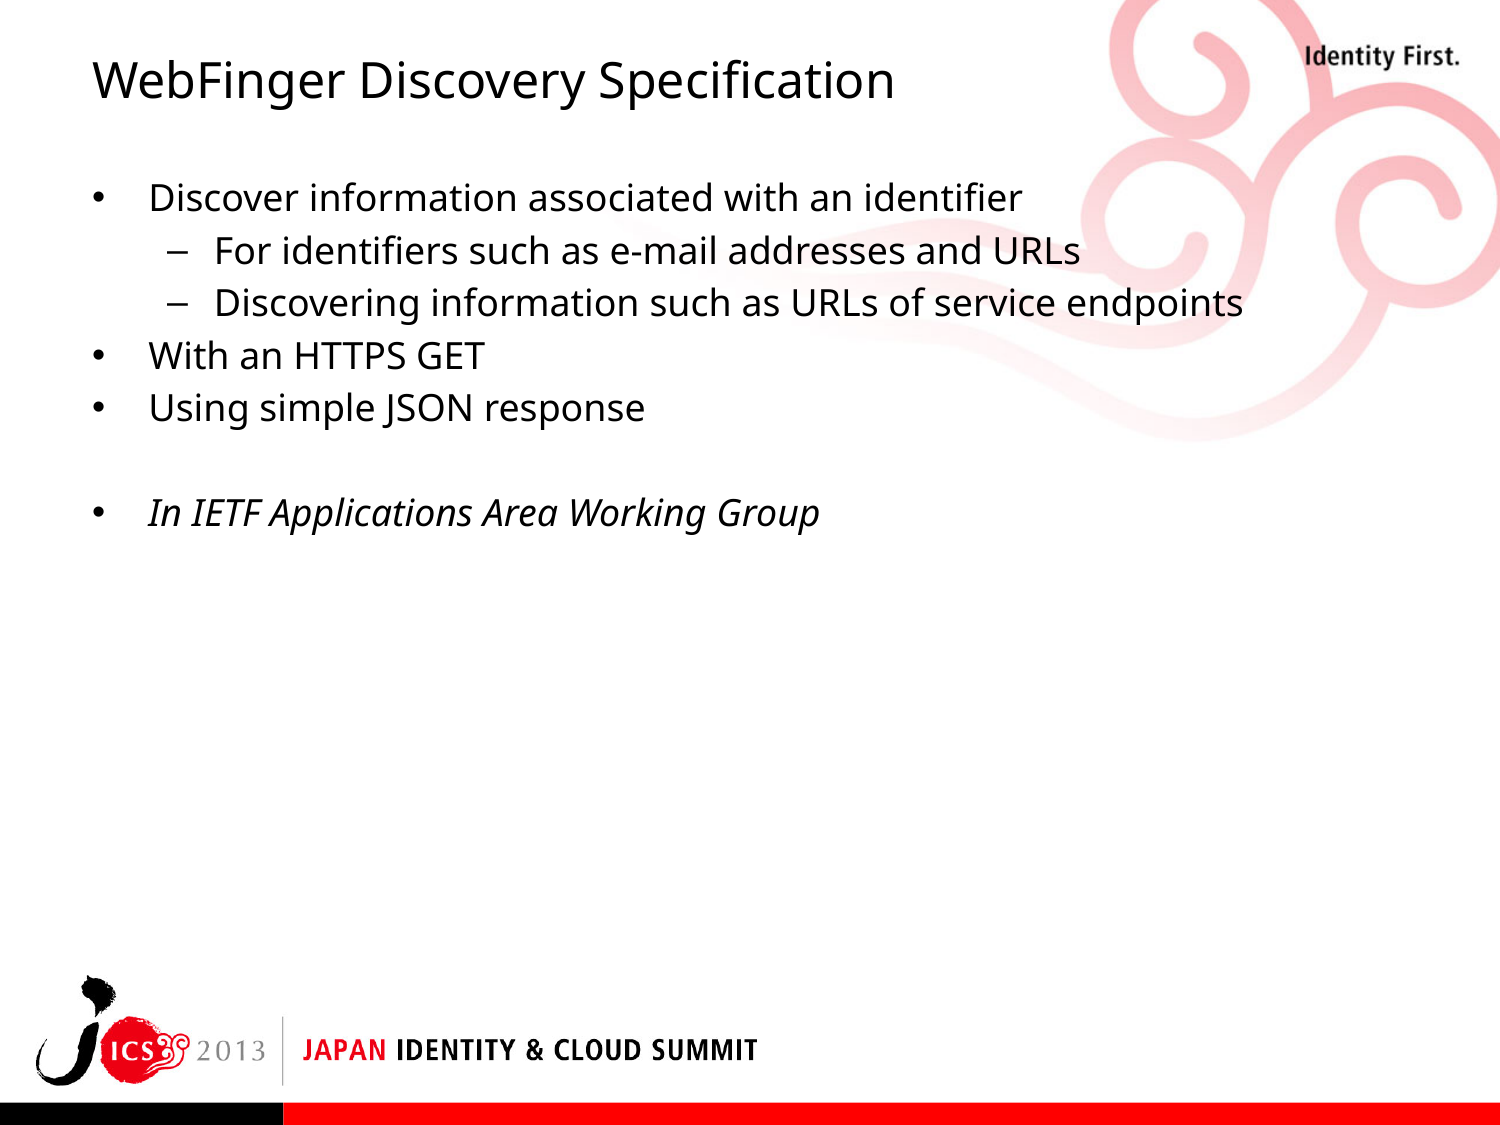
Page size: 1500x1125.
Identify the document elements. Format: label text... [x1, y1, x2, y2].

list Discover information associated with an identifier For identifiers such as e-mail addresses and URLs Discovering information such as URLs of service endpoints With an HTTPS GET Using simple JSON response In IETF Applications Area Working Group [76, 166, 1443, 951]
picture [35, 975, 757, 1086]
title WebFinger Discovery Specification [76, 45, 1443, 112]
picture [568, 0, 1500, 460]
